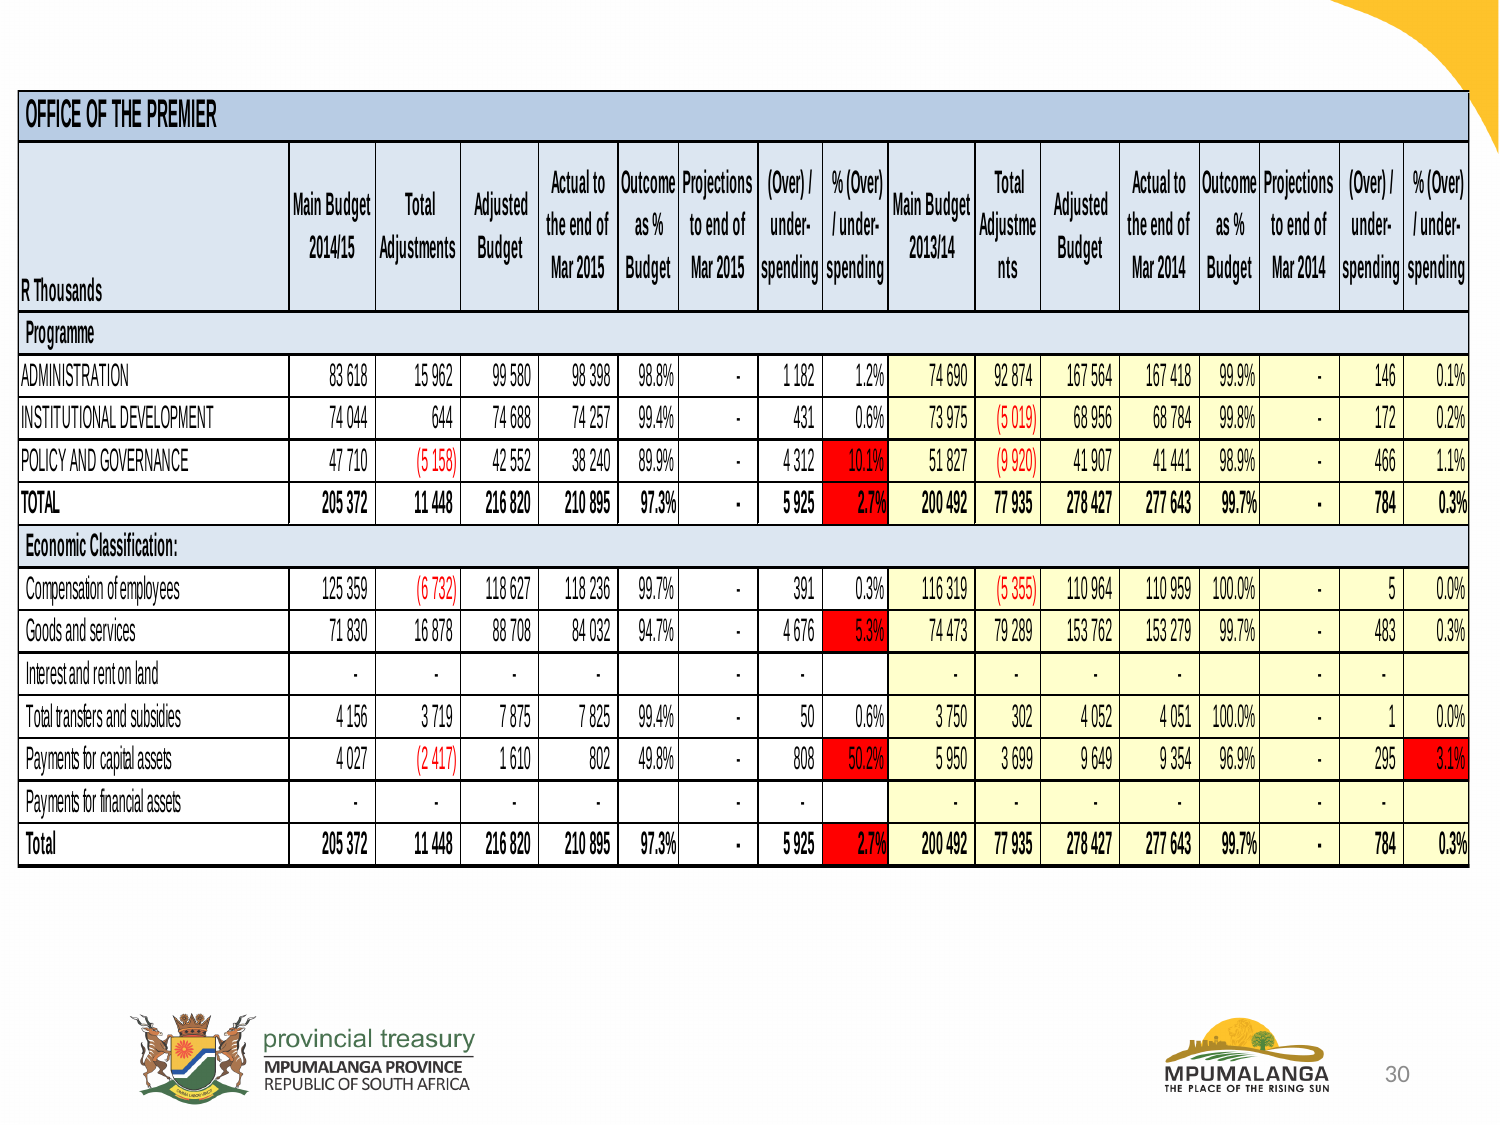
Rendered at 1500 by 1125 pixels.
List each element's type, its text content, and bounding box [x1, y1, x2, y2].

slide_number 30 [1074, 1042, 1425, 1103]
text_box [17, 89, 1471, 870]
picture [0, 0, 1500, 1125]
